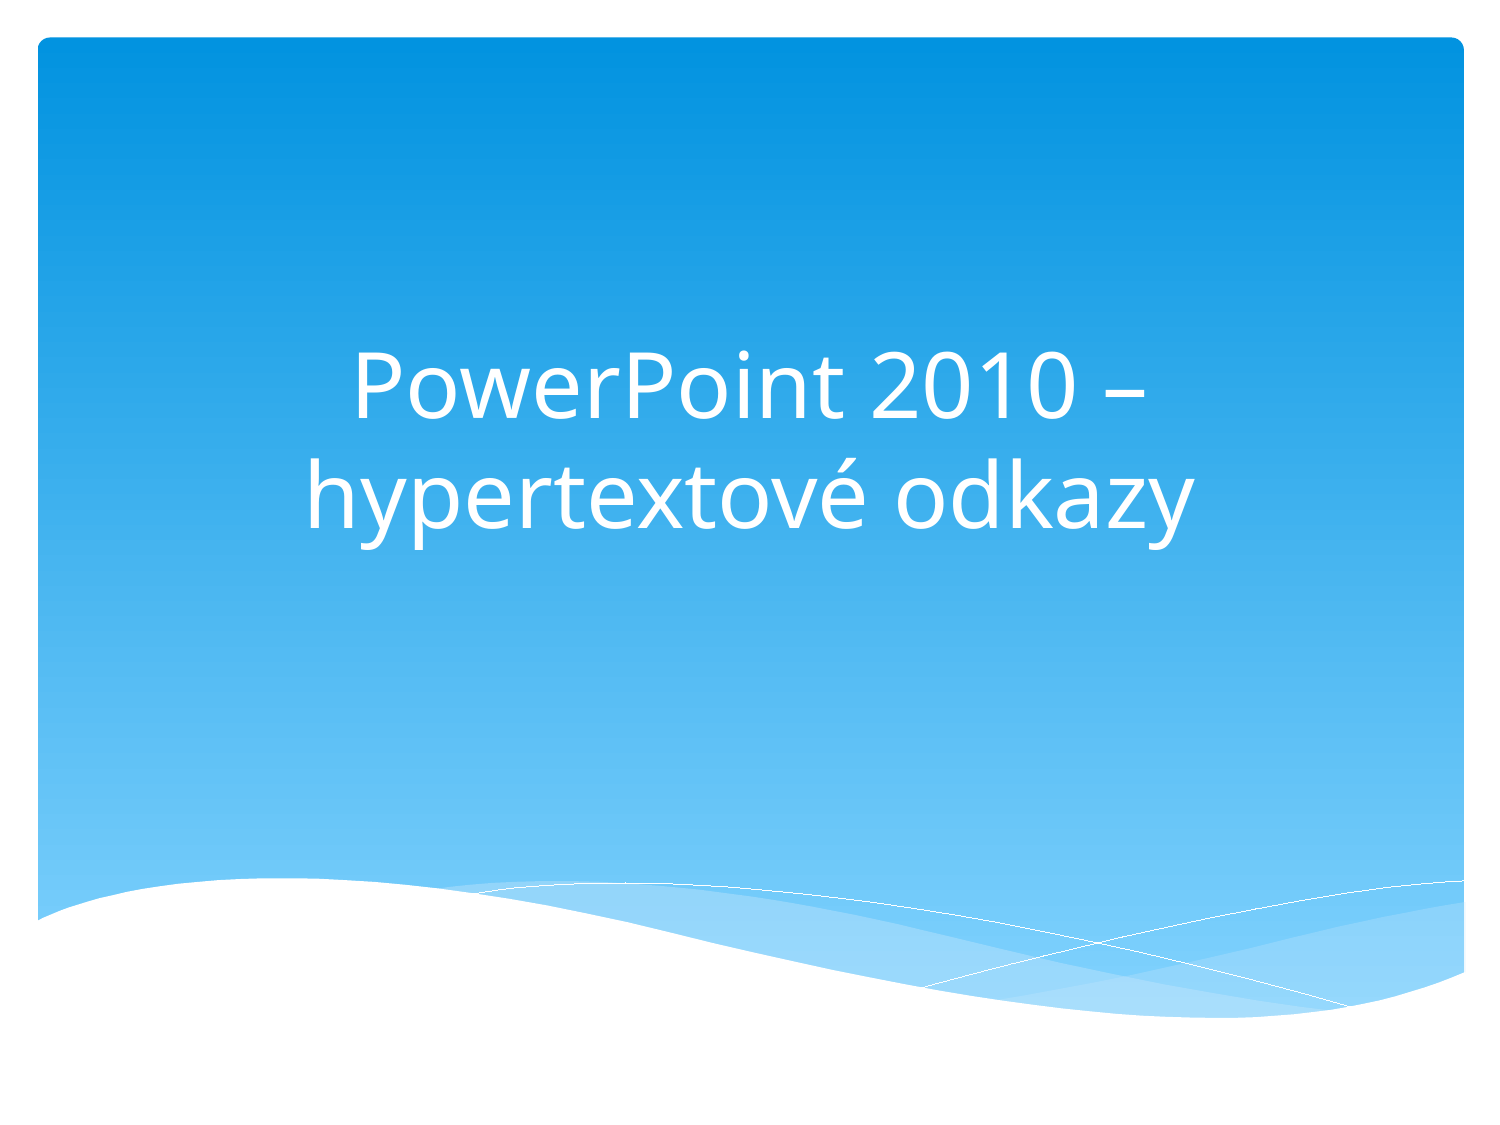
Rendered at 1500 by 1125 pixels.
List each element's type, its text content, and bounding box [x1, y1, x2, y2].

title PowerPoint 2010 – hypertextové odkazy [112, 262, 1388, 555]
